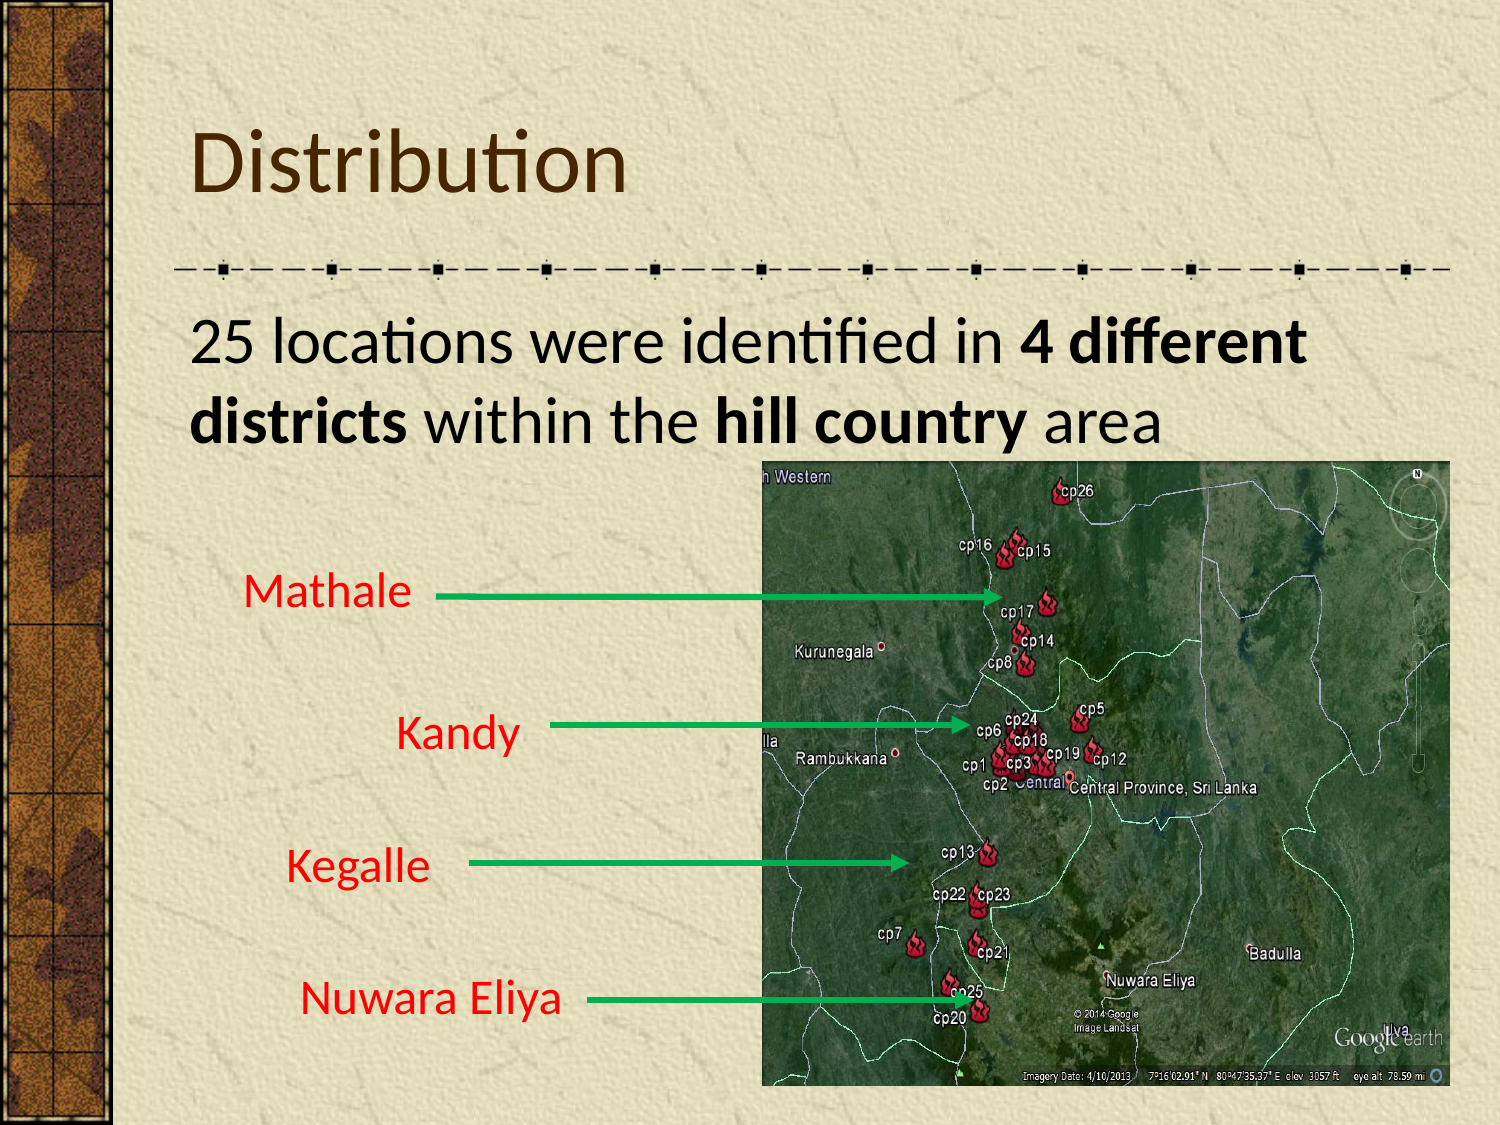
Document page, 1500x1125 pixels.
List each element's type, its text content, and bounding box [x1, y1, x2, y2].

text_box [189, 461, 1451, 1086]
list 25 locations were identified in 4 different districts within the hill country area [173, 289, 1438, 488]
title Distribution [174, 62, 1451, 251]
picture [0, 0, 1500, 1125]
